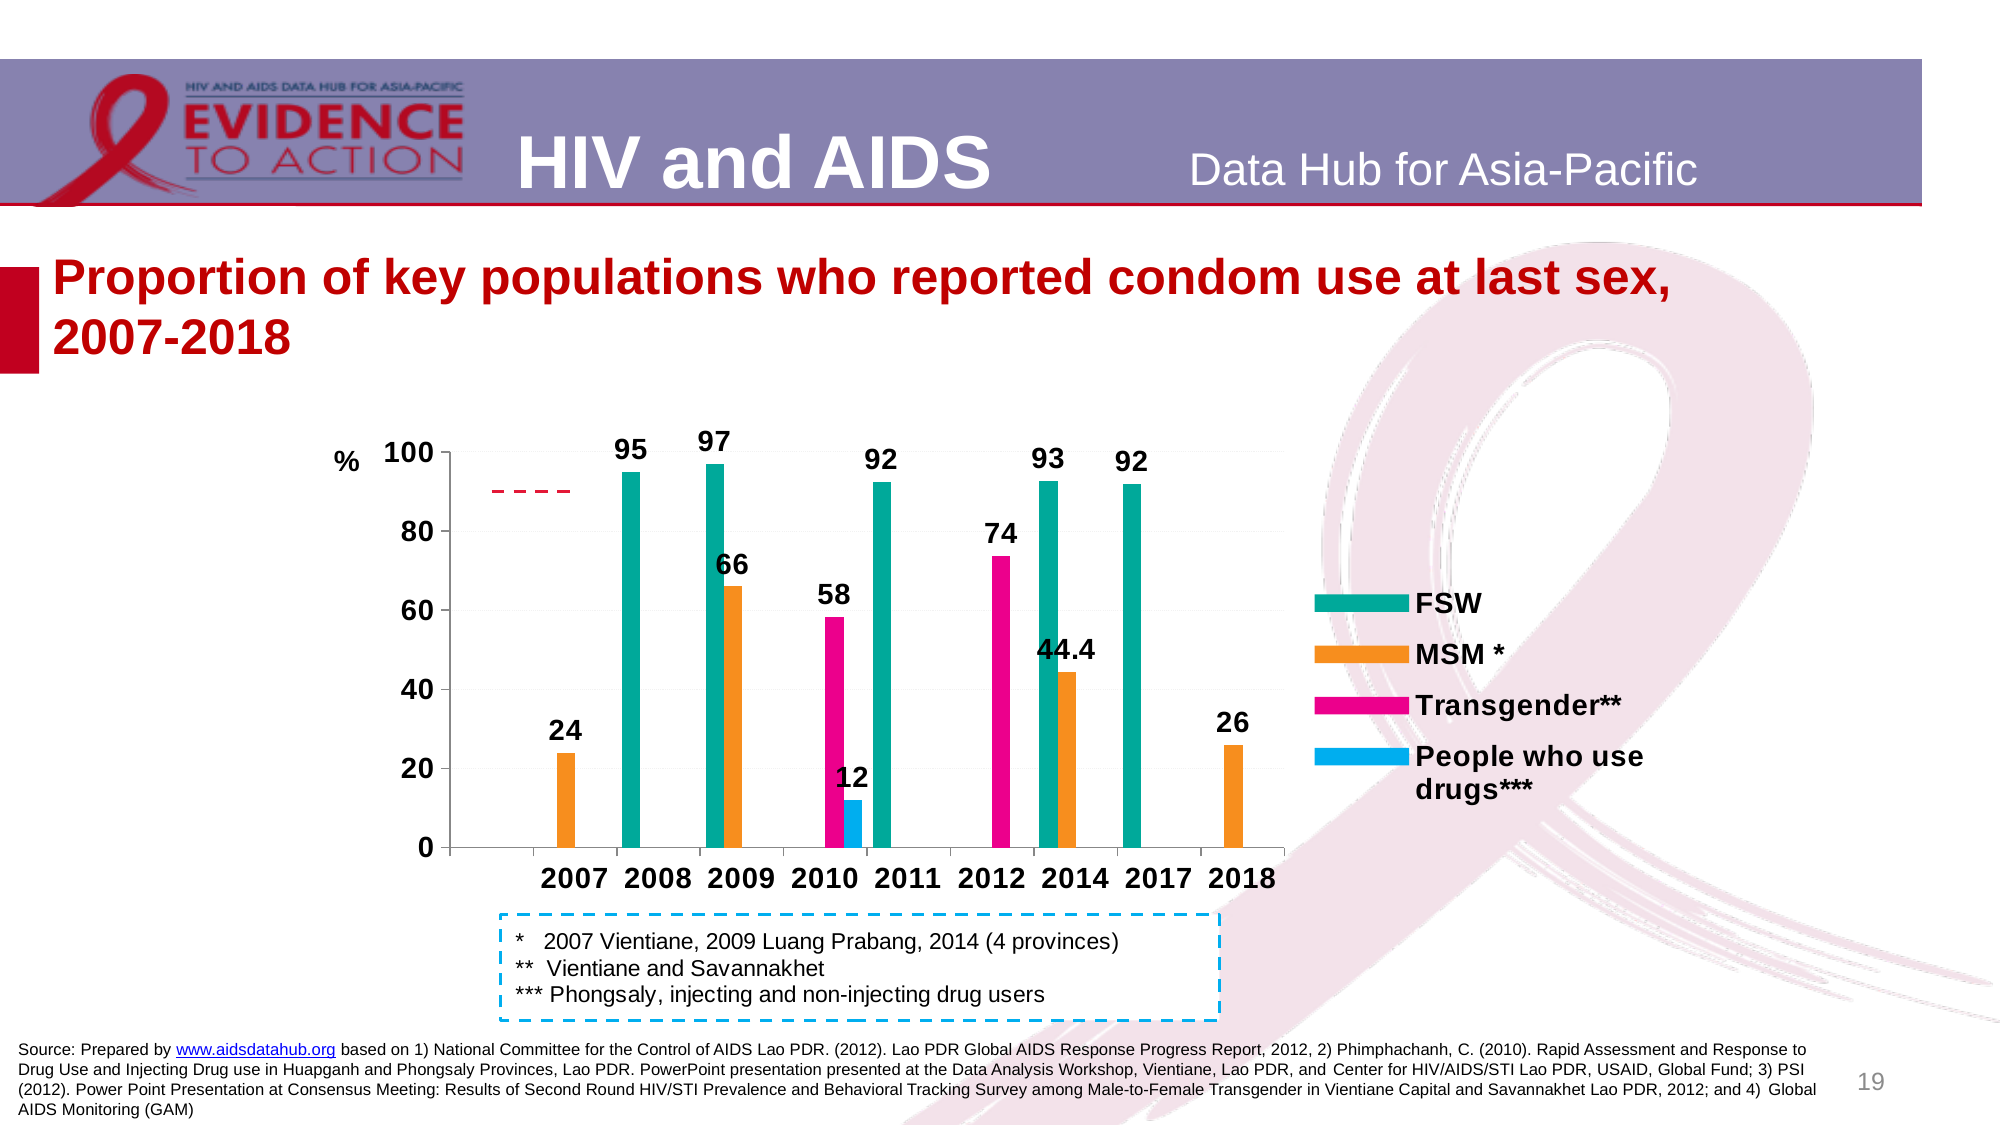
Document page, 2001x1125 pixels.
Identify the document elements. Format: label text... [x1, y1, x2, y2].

slide_number 19 [1841, 1042, 1900, 1103]
picture [706, 181, 2000, 1125]
title Proportion of key populations who reported condom use at last sex, 2007-2018 [37, 237, 1838, 321]
text_box Source: Prepared by www.aidsdatahub.org based on 1) National Committee for the Control of AIDS Lao PDR. (2012). Lao PDR Global AIDS Response Progress Report, 2012, 2) Phimphachanh, C. (2010). Rapid Assessment and Response to Drug Use and Injecting Drug use in Huapganh and Phongsaly Provinces, Lao PDR. PowerPoint presentation presented at the Data Analysis Workshop, Vientiane, Lao PDR, and Center for HIV/AIDS/STI Lao PDR, USAID, Global Fund; 3) PSI (2012). Power Point Presentation at Consensus Meeting: Results of Second Round HIV/STI Prevalence and Behavioral Tracking Survey among Male-to-Female Transgender in Vientiane Capital and Savannakhet Lao PDR, 2012; and 4) Global AIDS Monitoring (GAM) [3, 1031, 1841, 1115]
chart [314, 345, 1686, 1026]
picture [11, 74, 469, 207]
